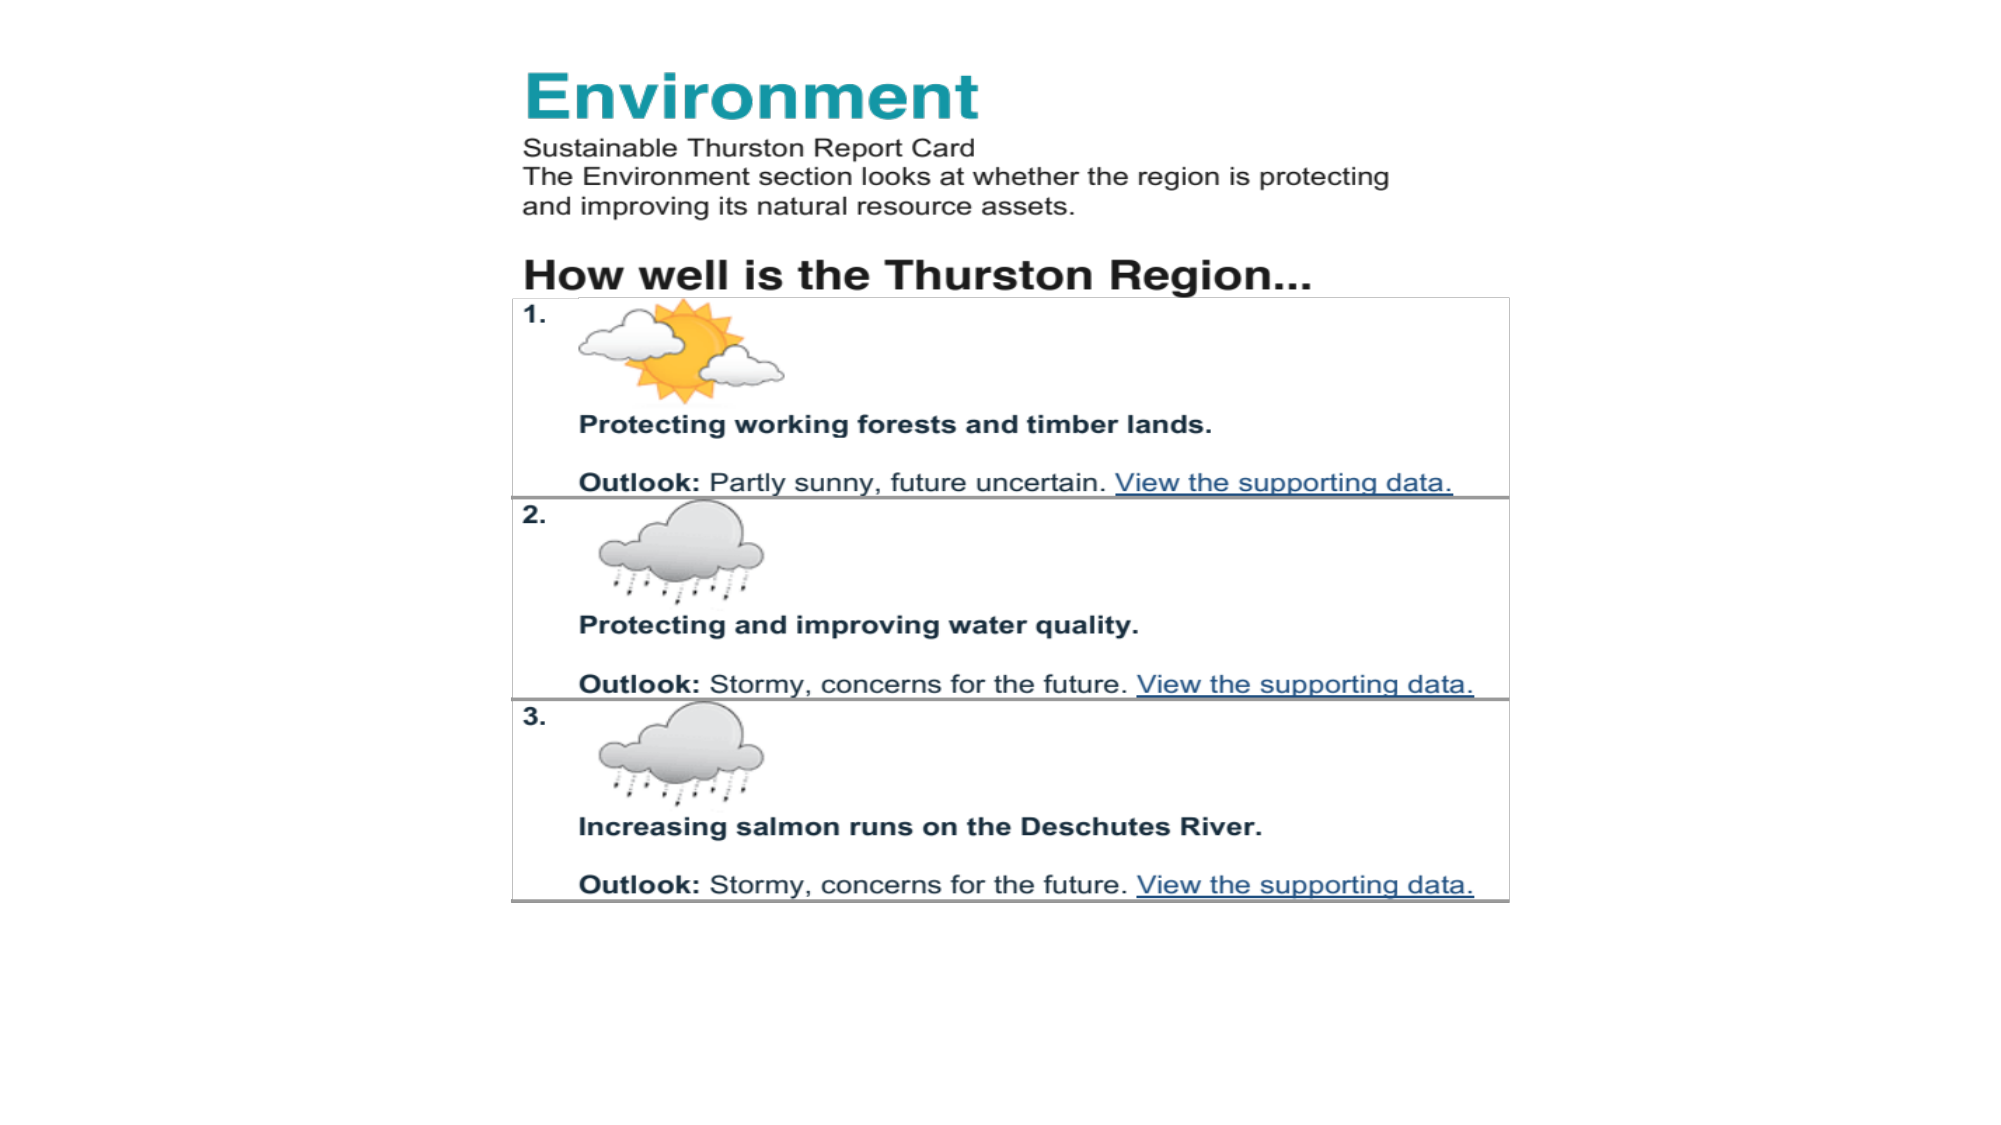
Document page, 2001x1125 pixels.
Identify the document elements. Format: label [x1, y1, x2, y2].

picture [388, 0, 1529, 1125]
